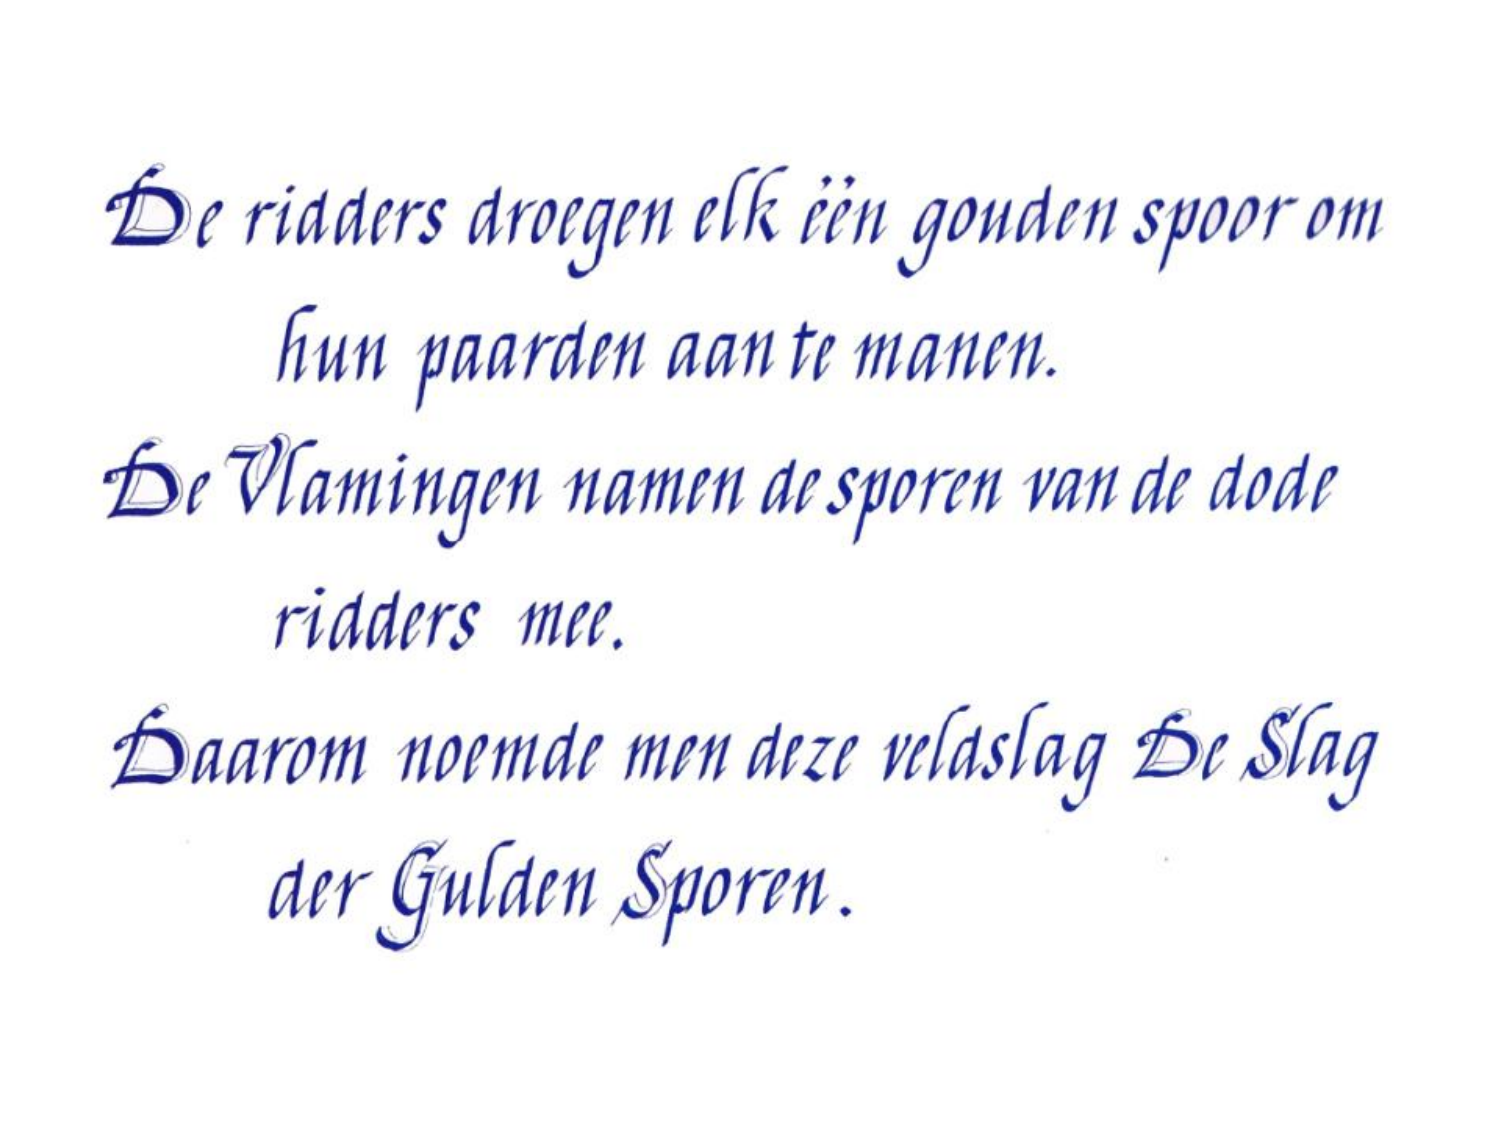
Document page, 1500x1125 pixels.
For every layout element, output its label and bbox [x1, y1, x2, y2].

picture [41, 147, 1459, 978]
